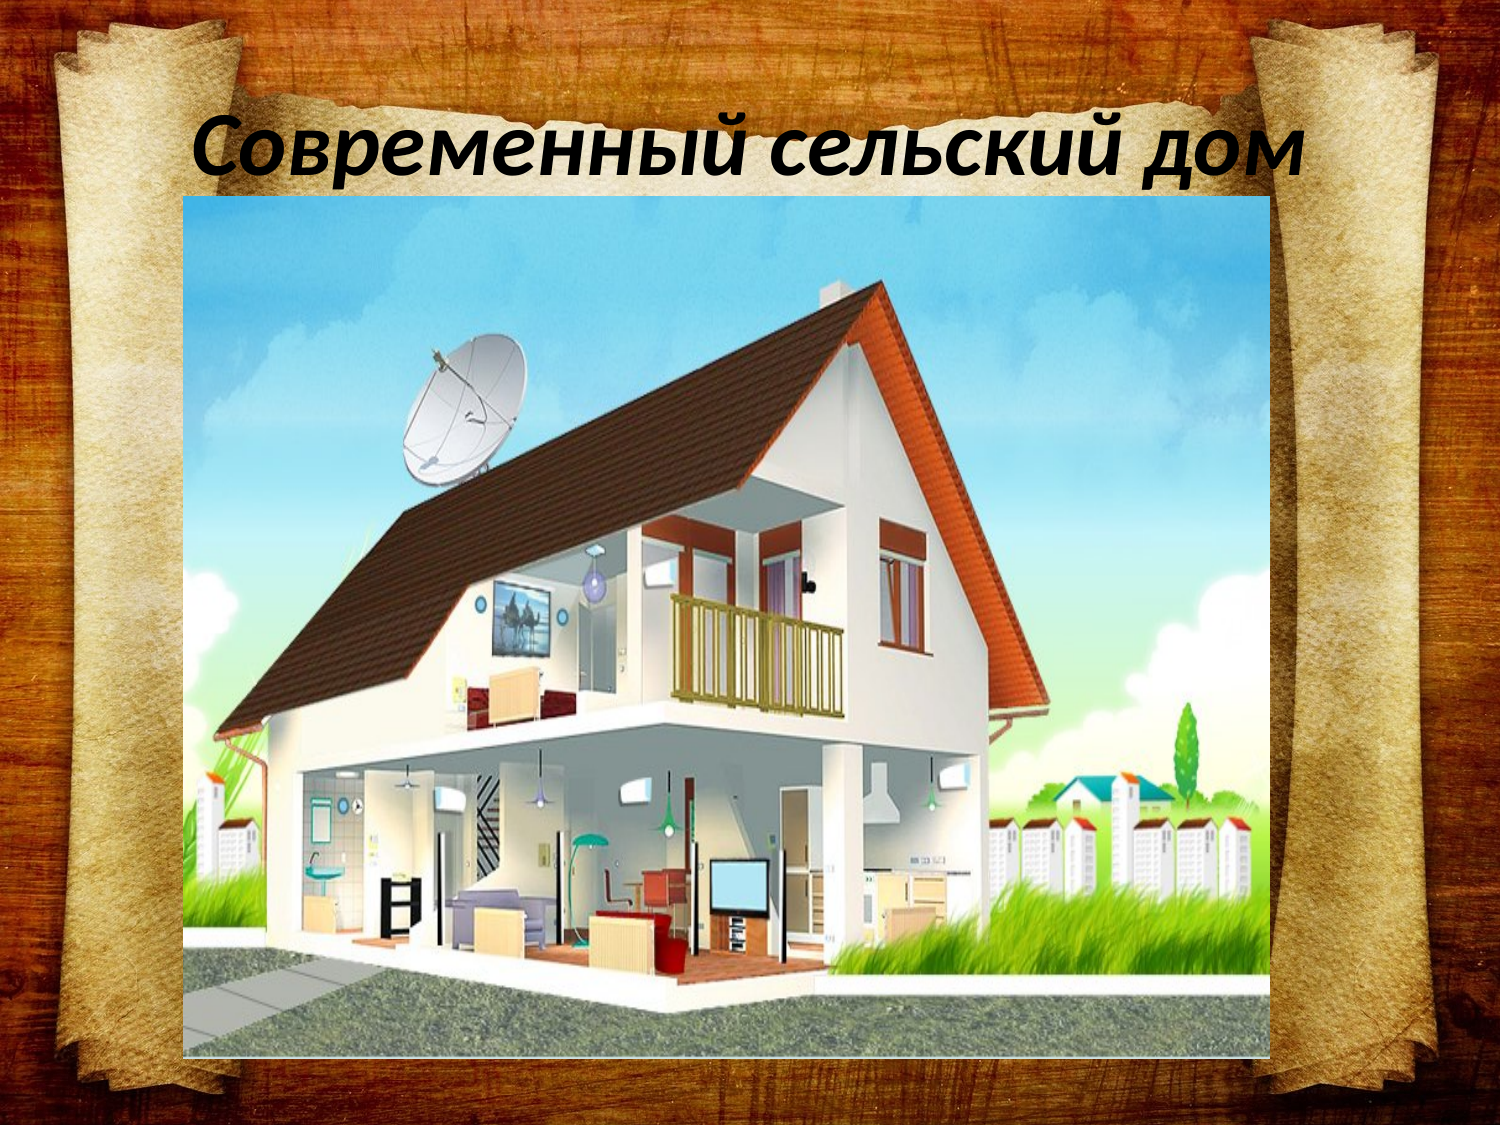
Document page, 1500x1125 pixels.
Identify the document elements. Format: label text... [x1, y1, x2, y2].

picture [0, 0, 1500, 1125]
title Современный сельский дом [75, 45, 1425, 233]
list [182, 195, 1270, 1059]
